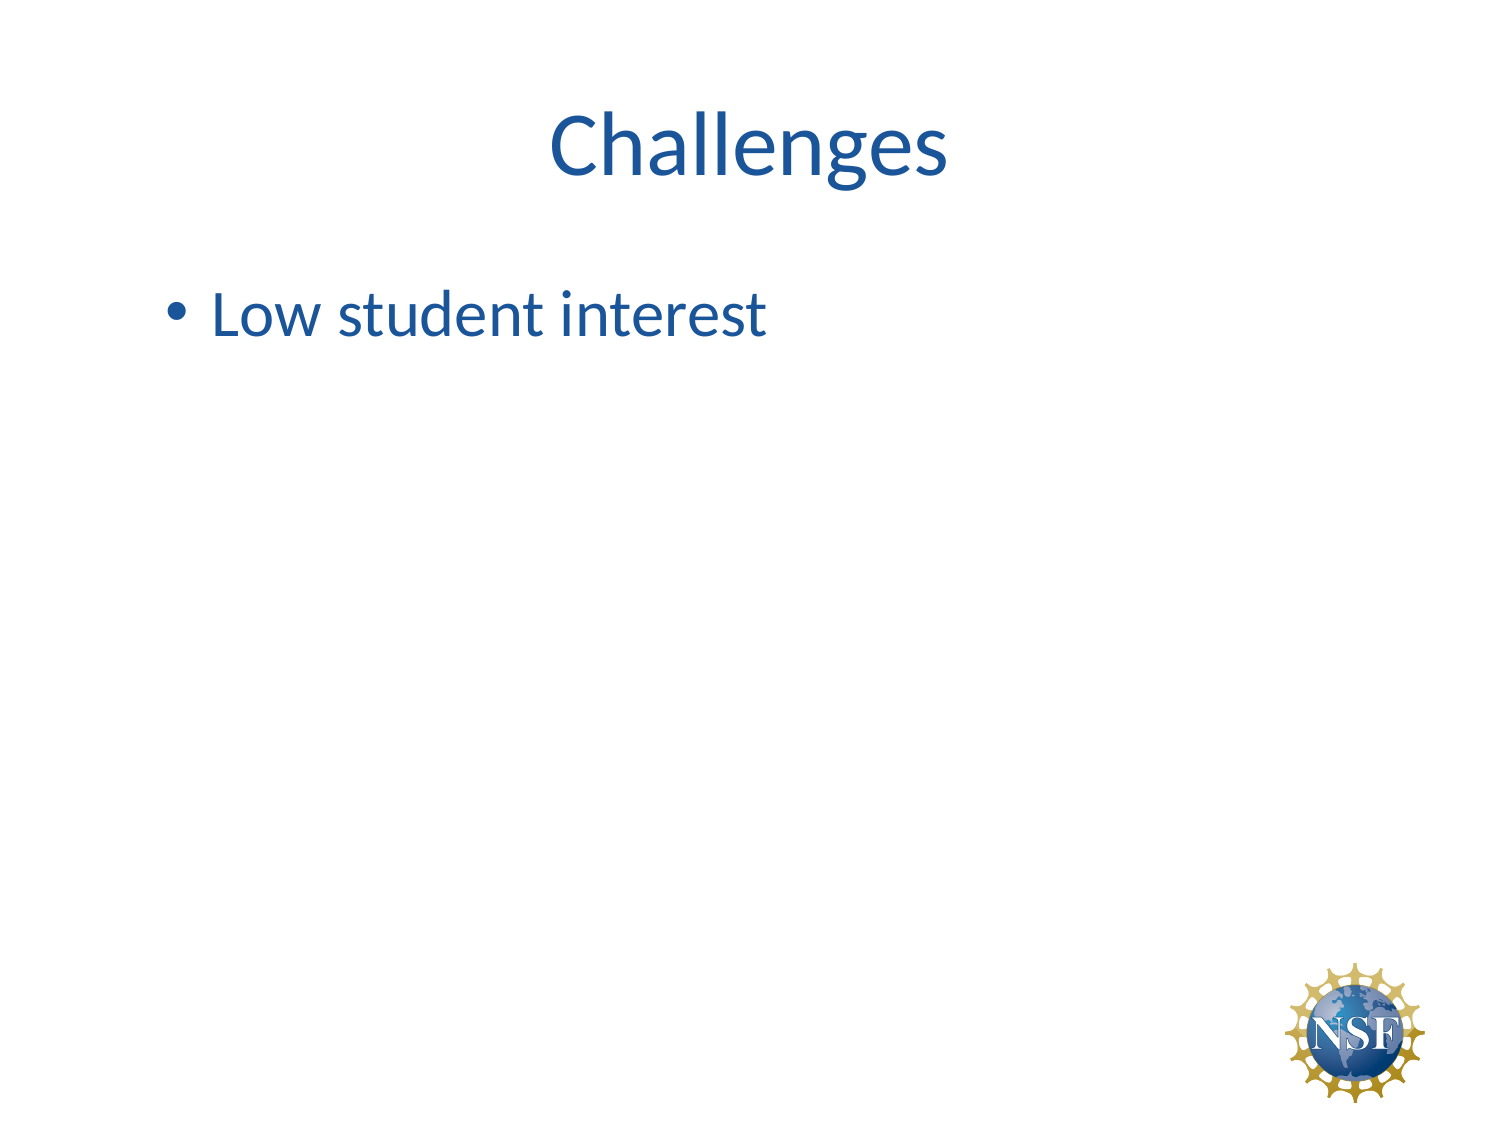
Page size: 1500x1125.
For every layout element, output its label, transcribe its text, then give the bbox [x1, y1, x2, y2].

title Challenges [75, 45, 1425, 233]
picture [1285, 1005, 1425, 1103]
list Low student interest [75, 262, 1425, 1005]
